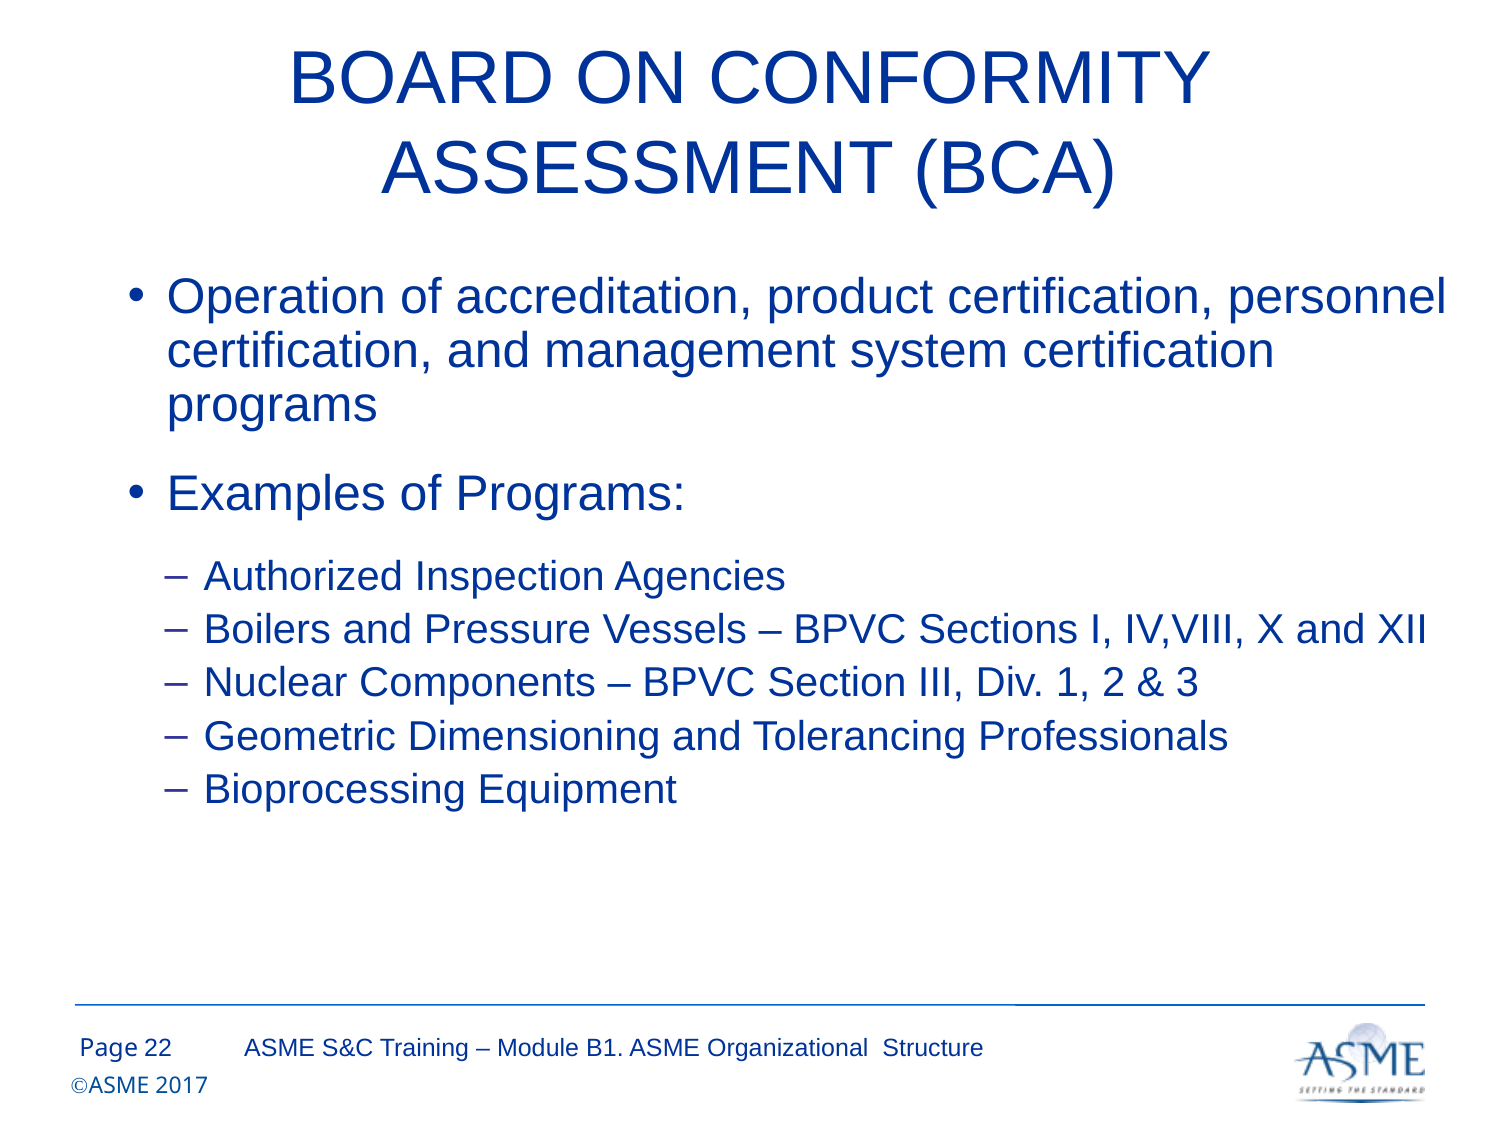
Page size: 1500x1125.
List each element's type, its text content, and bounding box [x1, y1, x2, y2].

footer ASME S&C Training – Module B1. ASME Organizational Structure [229, 1024, 1230, 1103]
slide_number 21 [129, 1024, 200, 1103]
picture [1294, 1023, 1425, 1103]
list Operation of accreditation, product certification, personnel certification, and management system certification programs Examples of Programs: Authorized Inspection Agencies Boilers and Pressure Vessels – BPVC Sections I, IV,VIII, X and XII Nuclear Components – BPVC Section III, Div. 1, 2 & 3 Geometric Dimensioning and Tolerancing Professionals Bioprocessing Equipment [75, 262, 1476, 1005]
title BOARD ON CONFORMITY ASSESSMENT (BCA) [75, 24, 1425, 213]
